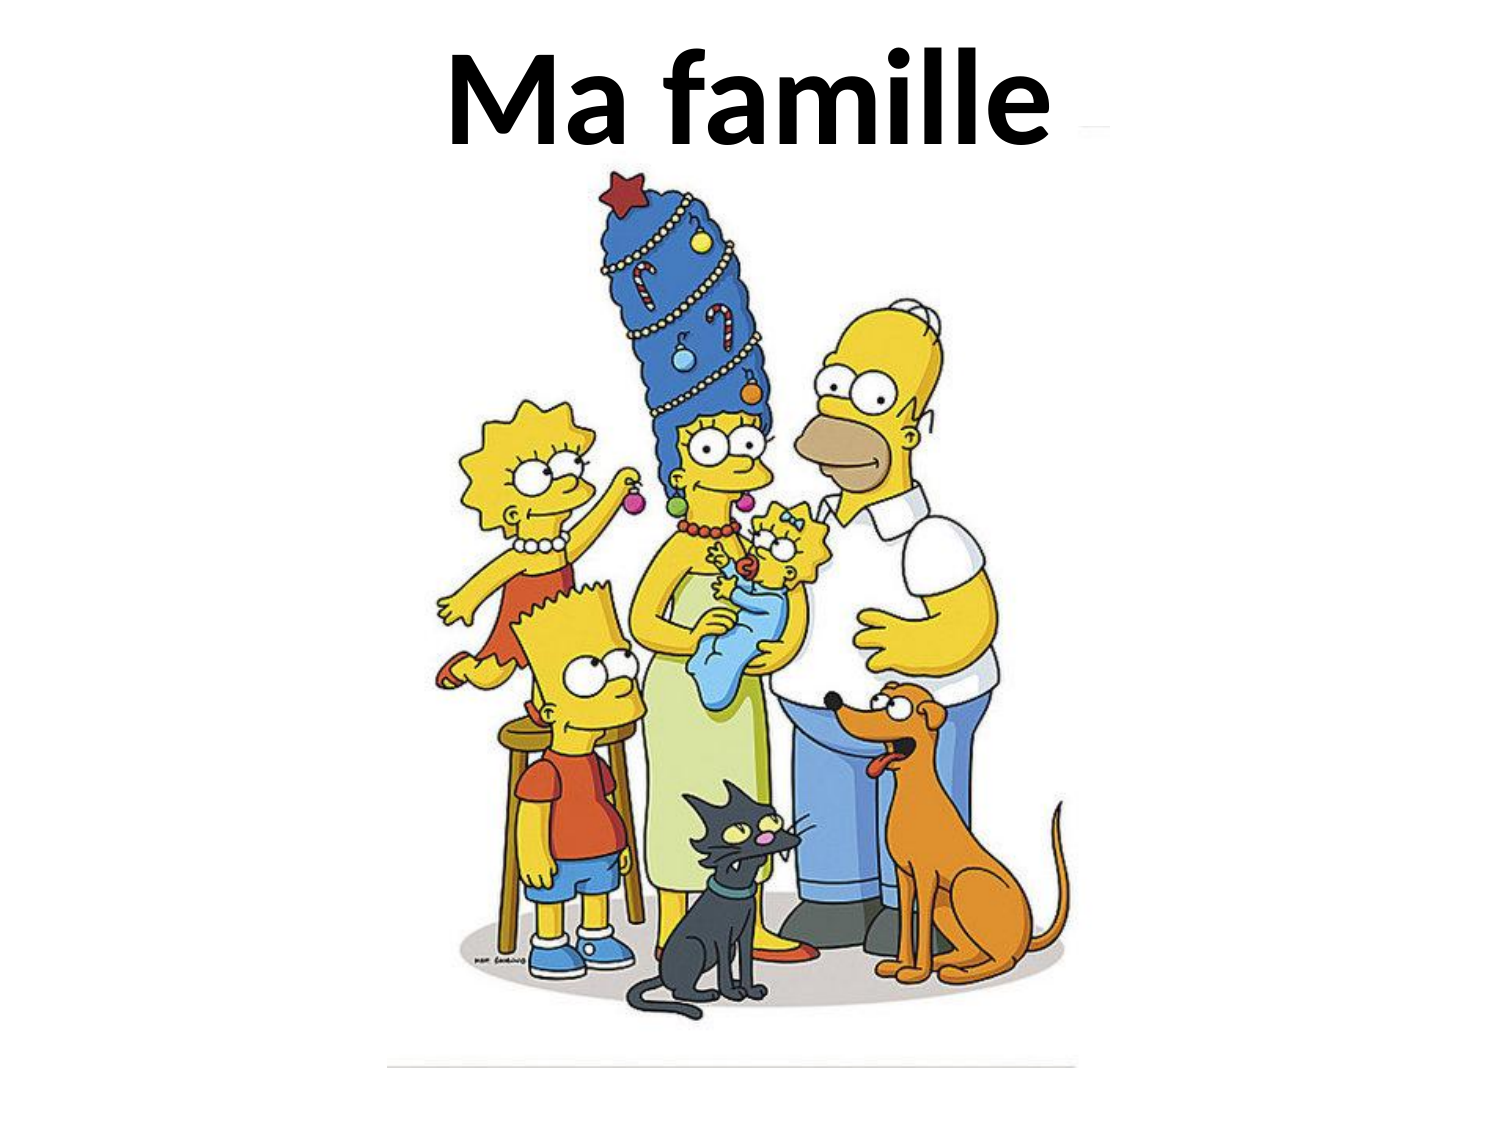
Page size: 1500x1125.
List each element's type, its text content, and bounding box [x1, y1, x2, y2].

picture [387, 126, 1110, 1068]
text_box Ma famille [148, 0, 1349, 180]
